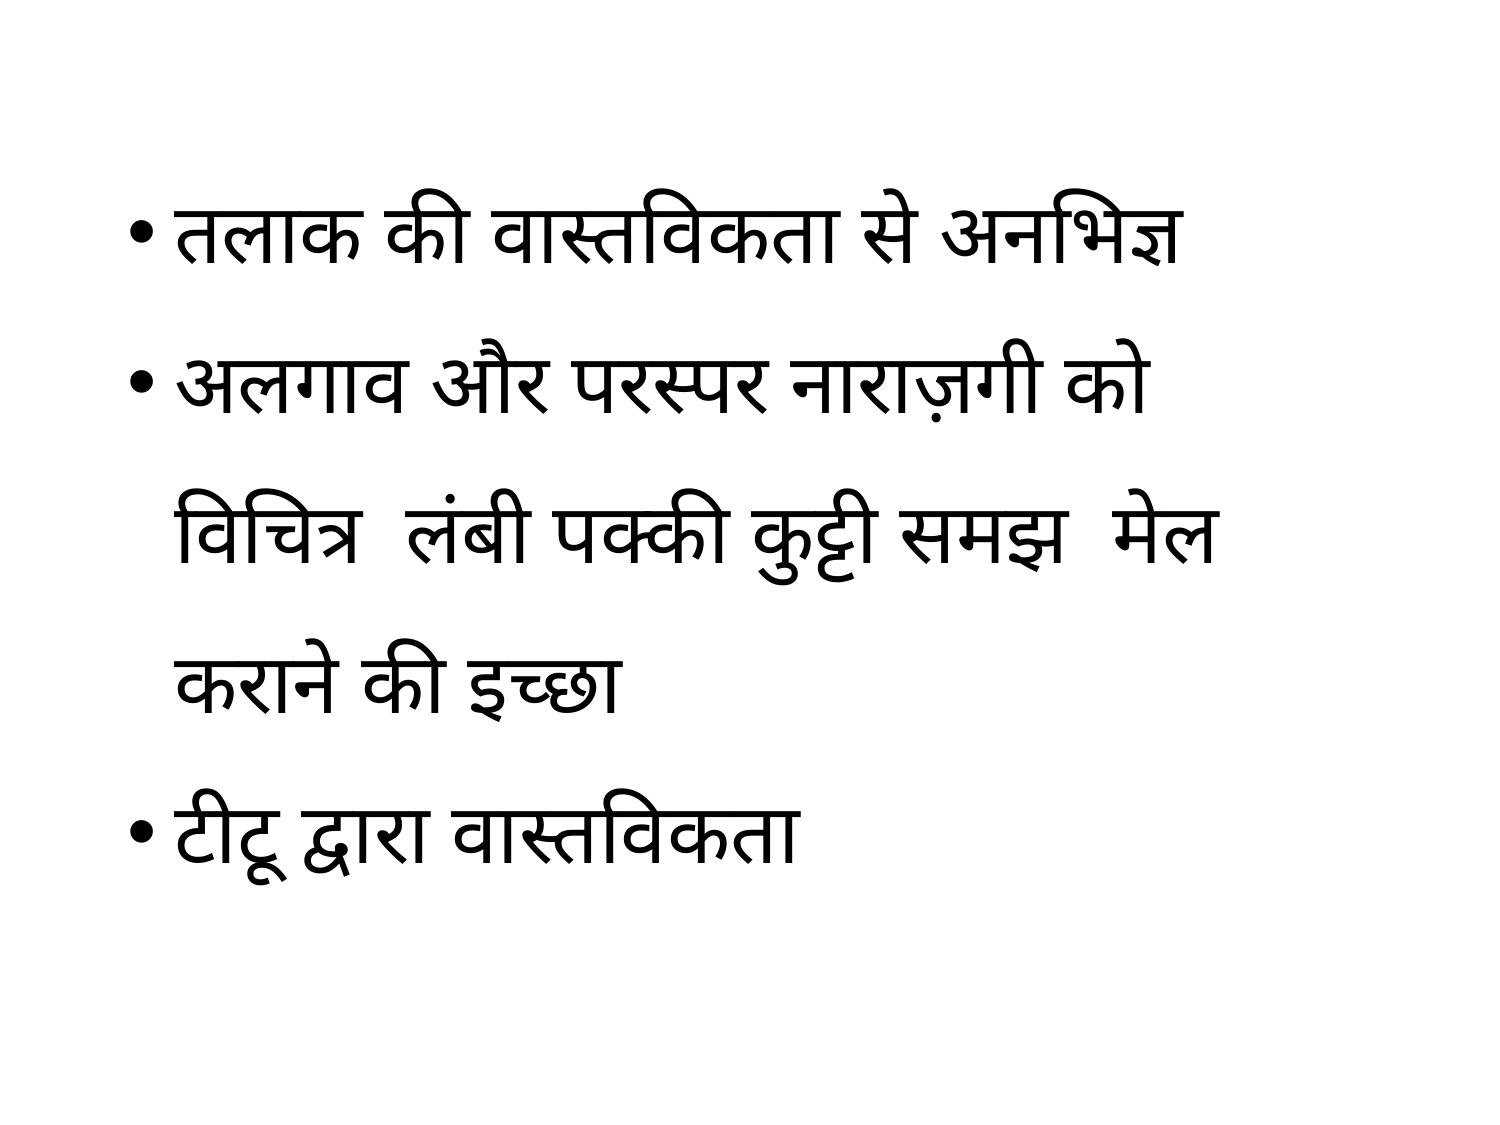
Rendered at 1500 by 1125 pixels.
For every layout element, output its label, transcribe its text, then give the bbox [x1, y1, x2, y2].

text_box तलाक की वास्तविकता से अनभिज्ञ अलगाव और परस्पर नाराज़गी को विचित्र लंबी पक्की कुट्टी समझ मेल कराने की इच्छा टीटू द्वारा वास्तविकता [112, 123, 1375, 888]
